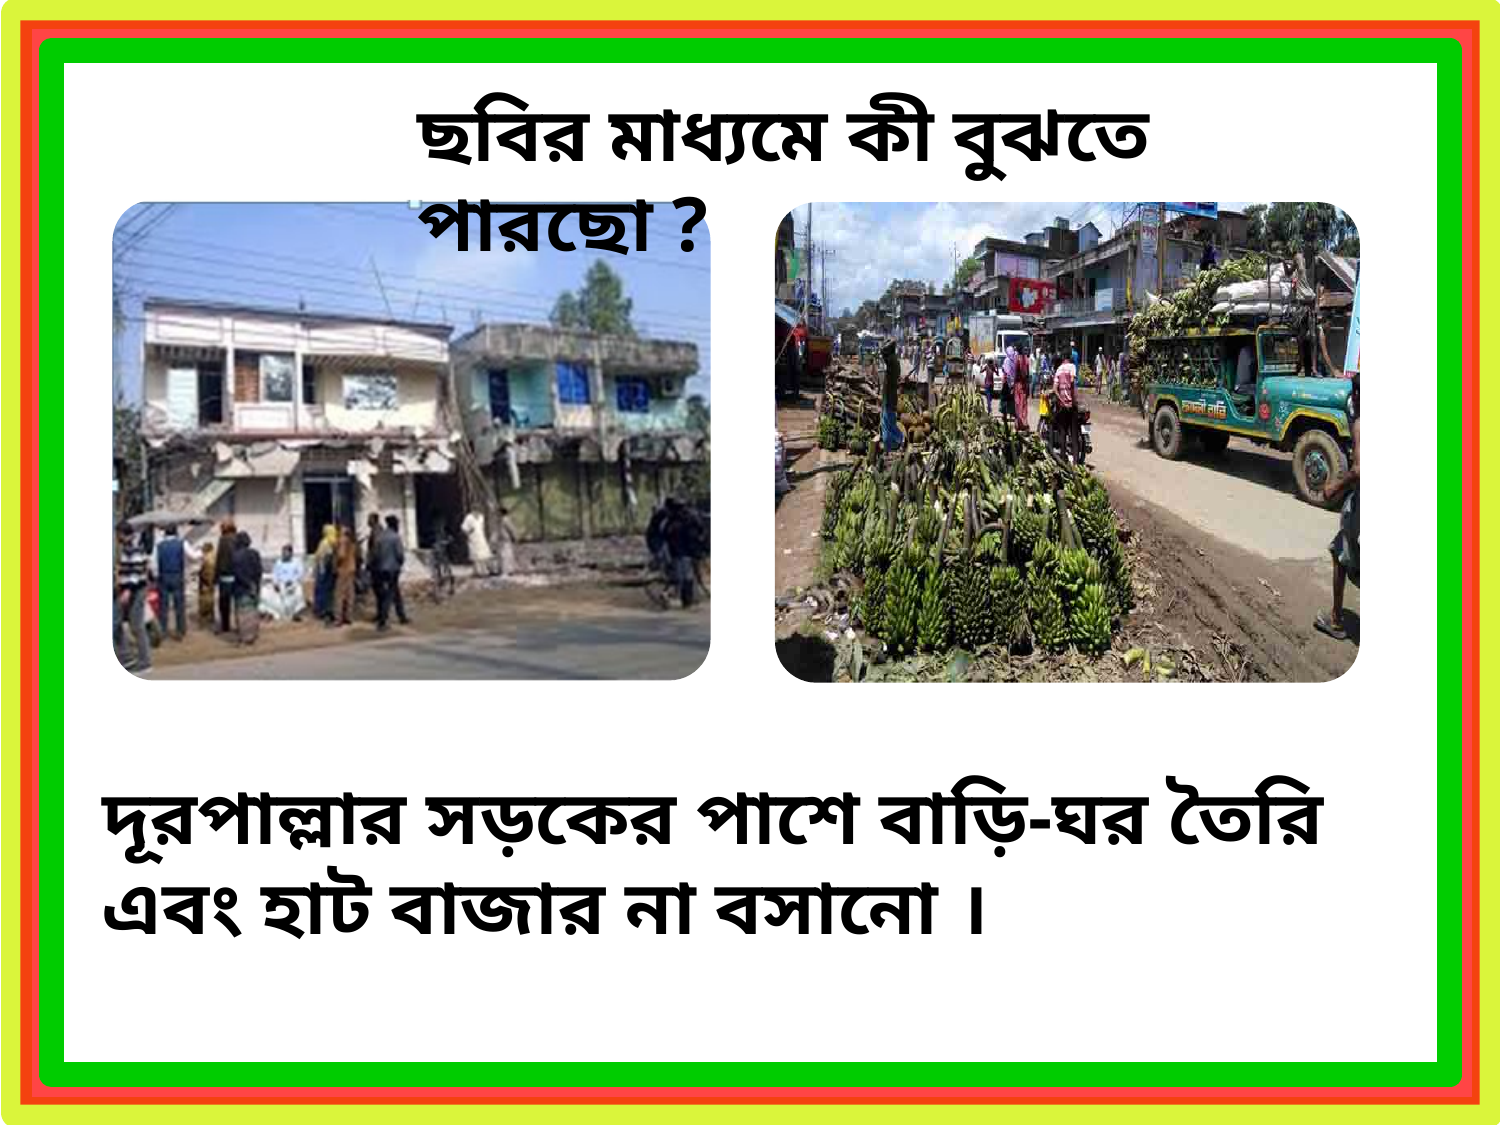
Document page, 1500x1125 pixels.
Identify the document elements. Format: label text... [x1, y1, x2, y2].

picture [112, 199, 711, 681]
picture [774, 201, 1361, 683]
text_box ছবির মাধ্যমে কী বুঝতে পারছো ? [402, 78, 1359, 274]
text_box দূরপাল্লার সড়কের পাশে বাড়ি-ঘর তৈরি এবং হাট বাজার না বসানো । [87, 762, 1415, 958]
